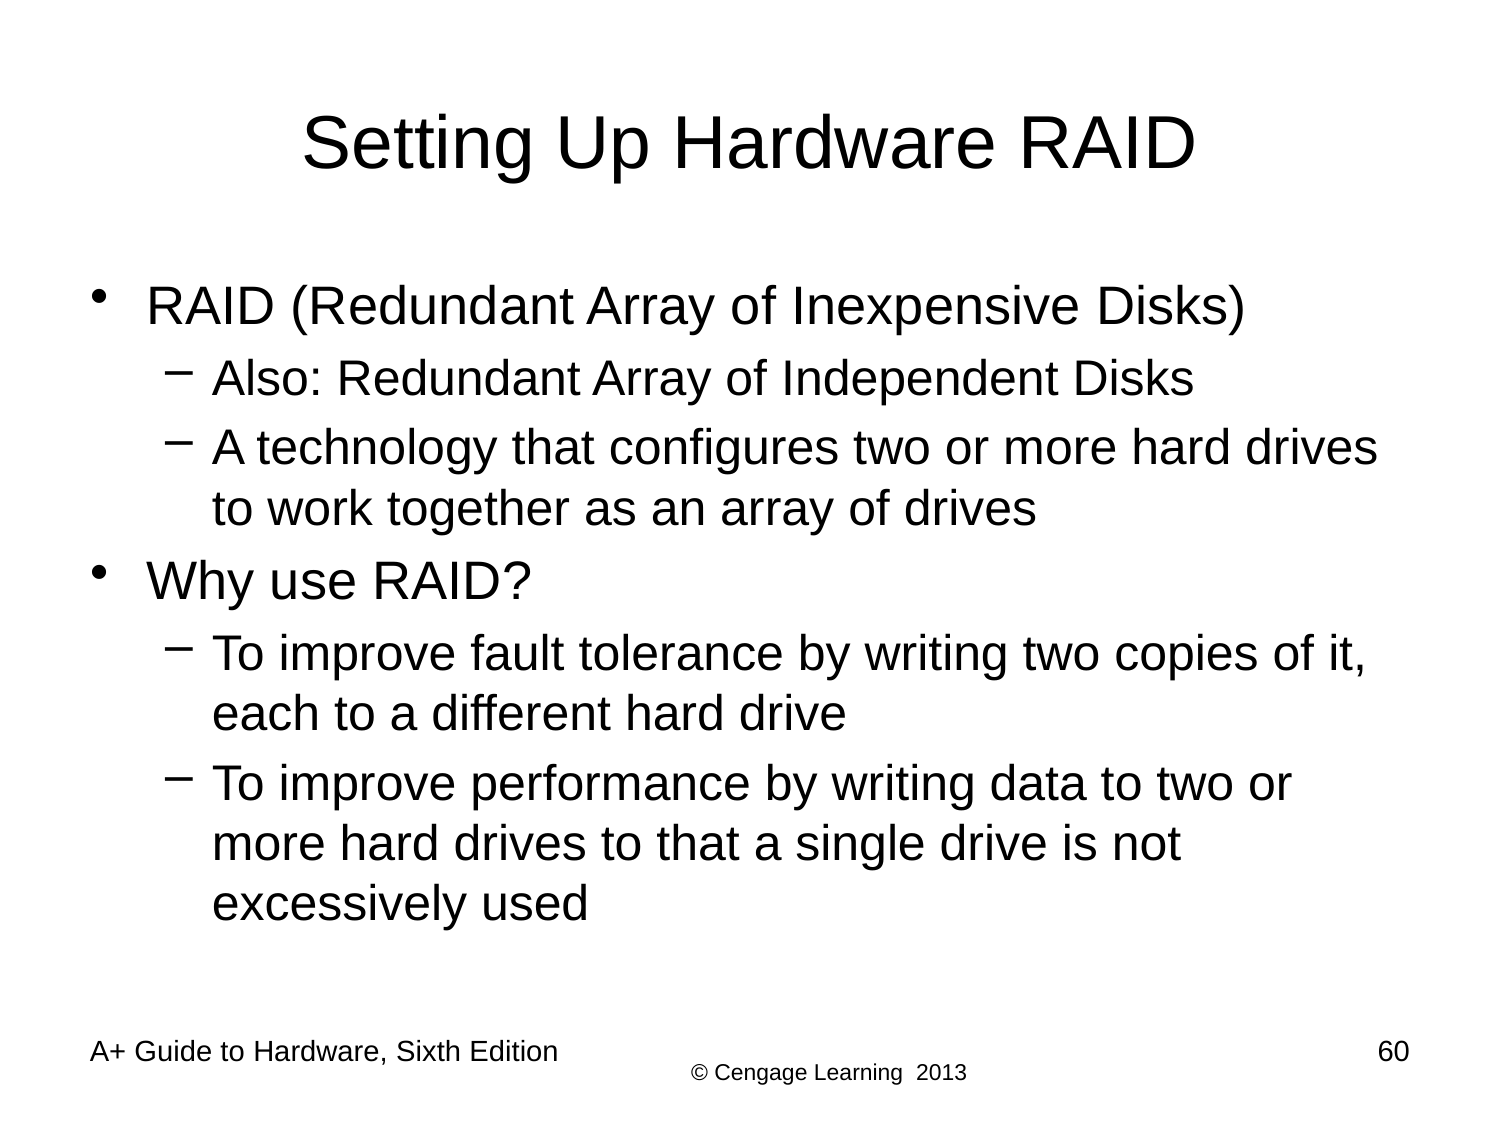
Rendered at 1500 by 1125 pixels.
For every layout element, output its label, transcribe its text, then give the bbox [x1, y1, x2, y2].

list RAID (Redundant Array of Inexpensive Disks) Also: Redundant Array of Independent Disks A technology that configures two or more hard drives to work together as an array of drives Why use RAID? To improve fault tolerance by writing two copies of it, each to a different hard drive To improve performance by writing data to two or more hard drives to that a single drive is not excessively used [75, 262, 1425, 1005]
title Setting Up Hardware RAID [75, 45, 1425, 233]
footer A+ Guide to Hardware, Sixth Edition [75, 1024, 663, 1103]
slide_number 60 [1074, 1024, 1426, 1103]
